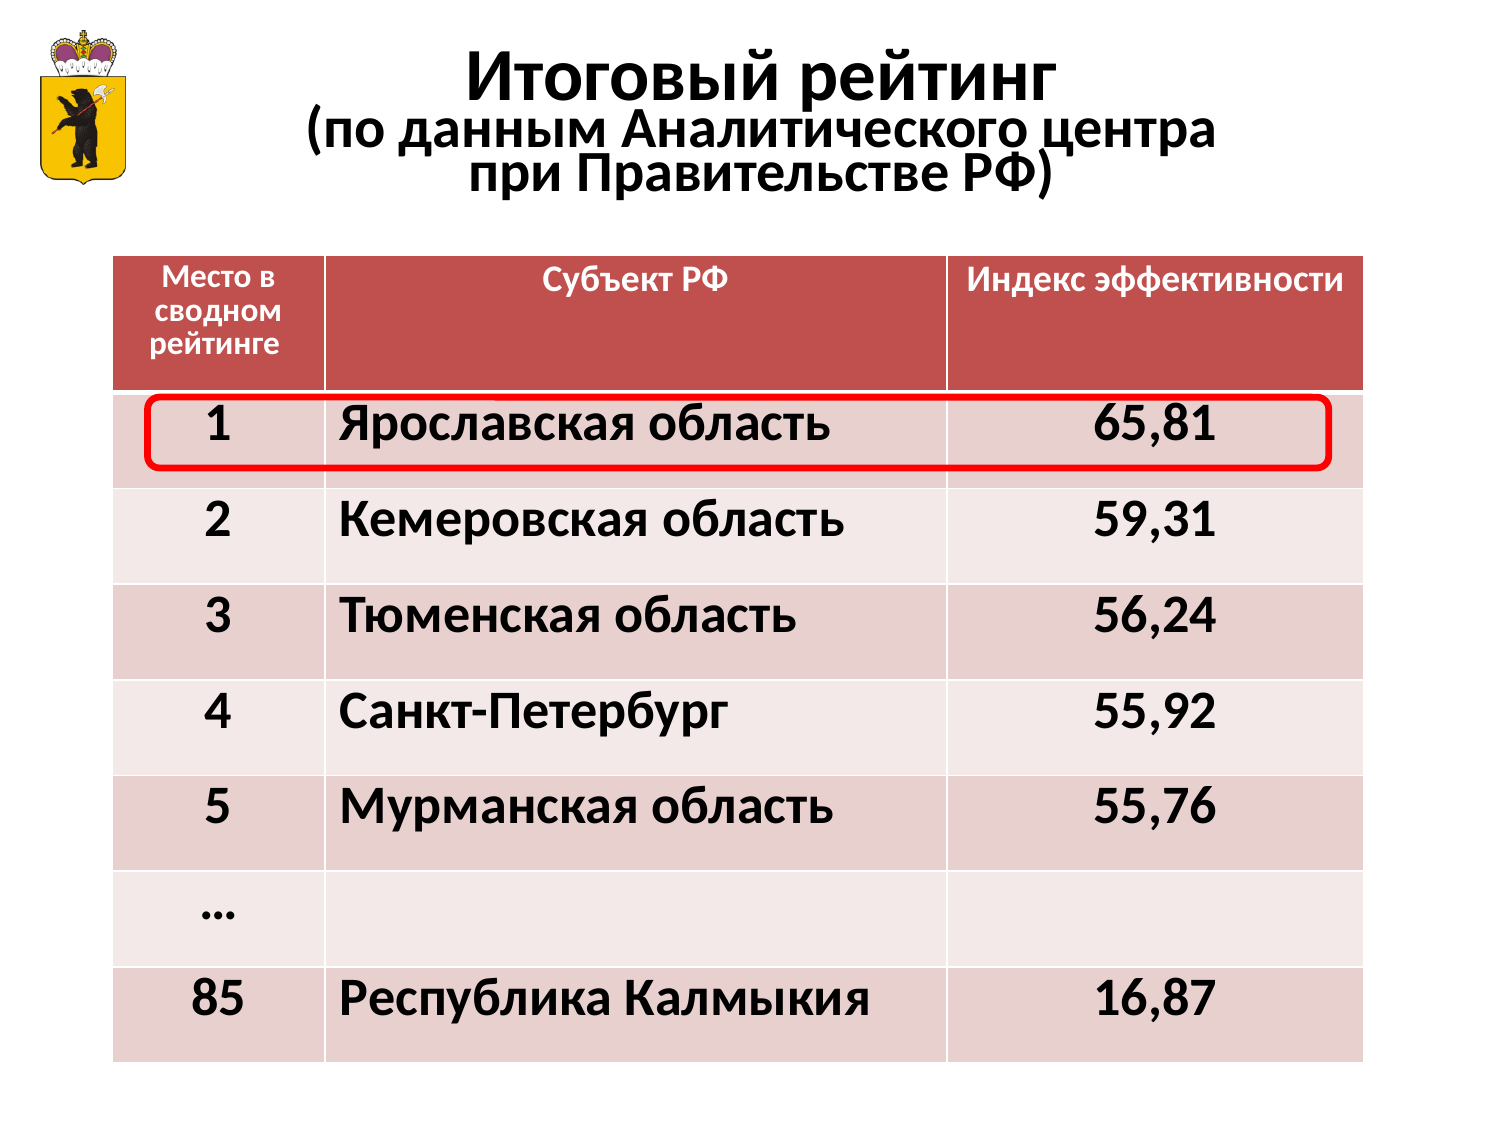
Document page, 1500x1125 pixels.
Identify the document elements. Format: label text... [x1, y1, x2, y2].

table_cell Санкт-Петербург [326, 681, 946, 775]
table_cell 5 [113, 776, 324, 870]
table_header Субъект РФ [326, 256, 946, 390]
table_cell 65,81 [948, 395, 1363, 488]
table_cell 59,31 [948, 489, 1363, 583]
table_cell [948, 872, 1363, 966]
table_cell 2 [113, 489, 324, 583]
table_header Место в сводном рейтинге [113, 256, 324, 390]
table_header Индекс эффективности [948, 256, 1363, 390]
table_cell [326, 872, 946, 966]
table_cell 1 [113, 395, 324, 488]
table_cell 55,76 [948, 776, 1363, 870]
table_cell 55,92 [948, 681, 1363, 775]
table_cell Республика Калмыкия [326, 968, 946, 1062]
table_cell 56,24 [948, 585, 1363, 679]
table_cell Кемеровская область [326, 489, 946, 583]
picture [40, 30, 126, 185]
table_cell Тюменская область [326, 585, 946, 679]
table_cell 16,87 [948, 968, 1363, 1062]
table_cell Мурманская область [326, 776, 946, 870]
table_cell 3 [113, 585, 324, 679]
text_box Итоговый рейтинг (по данным Аналитического центра при Правительстве РФ) [86, 54, 1437, 242]
table_cell … [113, 872, 324, 966]
table_cell 85 [113, 968, 324, 1062]
table_cell 4 [113, 681, 324, 775]
text_box [145, 394, 1331, 471]
table_cell Ярославская область [326, 471, 946, 488]
